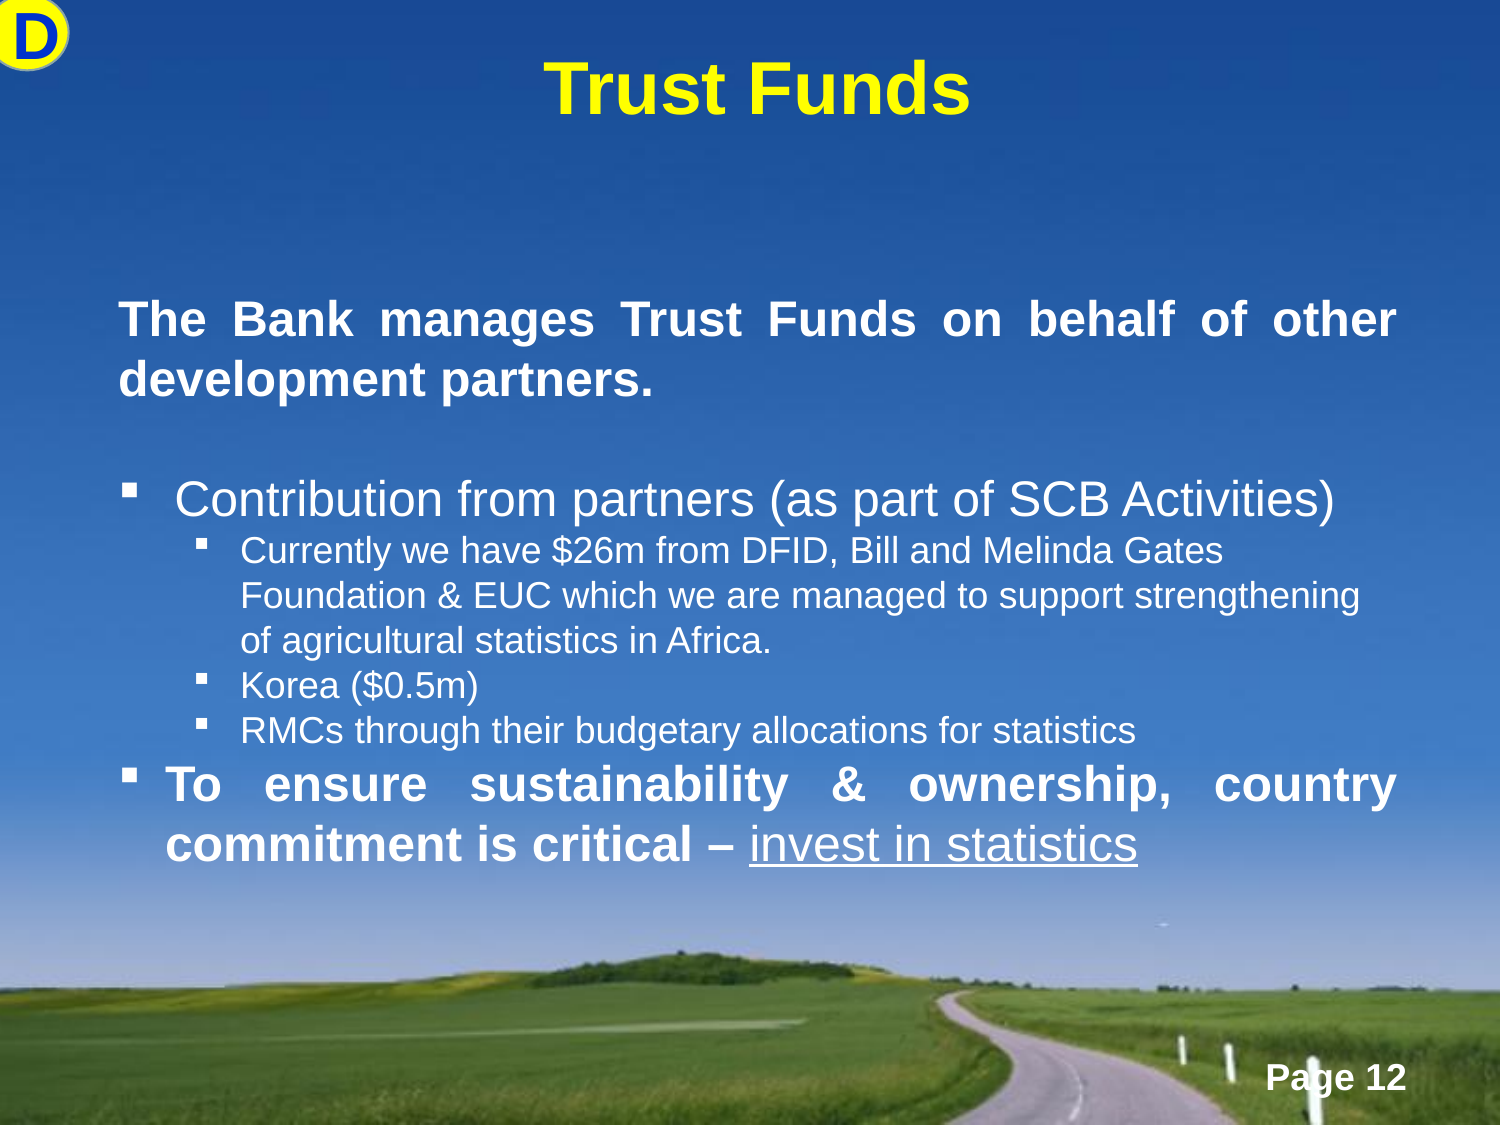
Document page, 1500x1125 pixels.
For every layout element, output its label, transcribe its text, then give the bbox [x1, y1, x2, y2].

text_box Trust Funds [421, 32, 1095, 138]
picture [0, 0, 1500, 1125]
text_box D [0, 0, 70, 72]
text_box The Bank manages Trust Funds on behalf of other development partners. Contribution from partners (as part of SCB Activities) Currently we have $26m from DFID, Bill and Melinda Gates Foundation & EUC which we are managed to support strengthening of agricultural statistics in Africa. Korea ($0.5m) RMCs through their budgetary allocations for statistics To ensure sustainability & ownership, country commitment is critical – invest in statistics [103, 278, 1413, 879]
